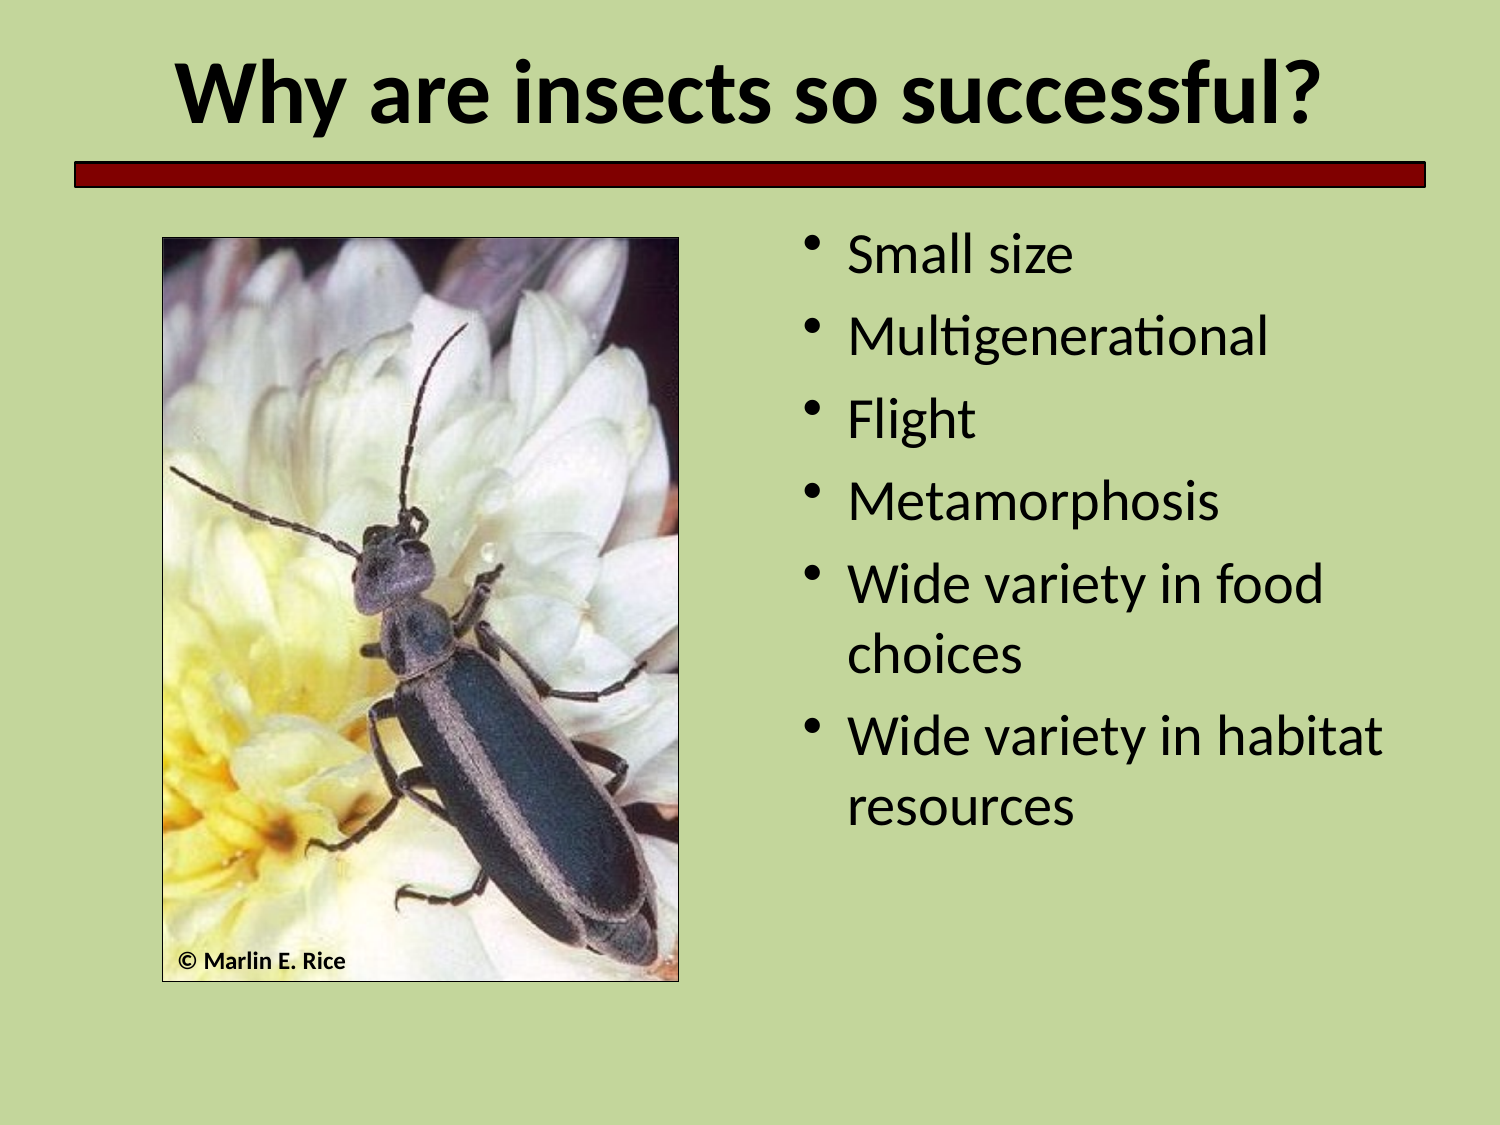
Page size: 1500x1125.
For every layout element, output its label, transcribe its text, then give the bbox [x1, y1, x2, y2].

text_box Why are insects so successful? [0, 24, 1500, 150]
list Small size Multigenerational Flight Metamorphosis Wide variety in food choices Wide variety in habitat resources [787, 207, 1425, 975]
picture [48, 239, 793, 981]
text_box © Marlin E. Rice [162, 937, 362, 983]
